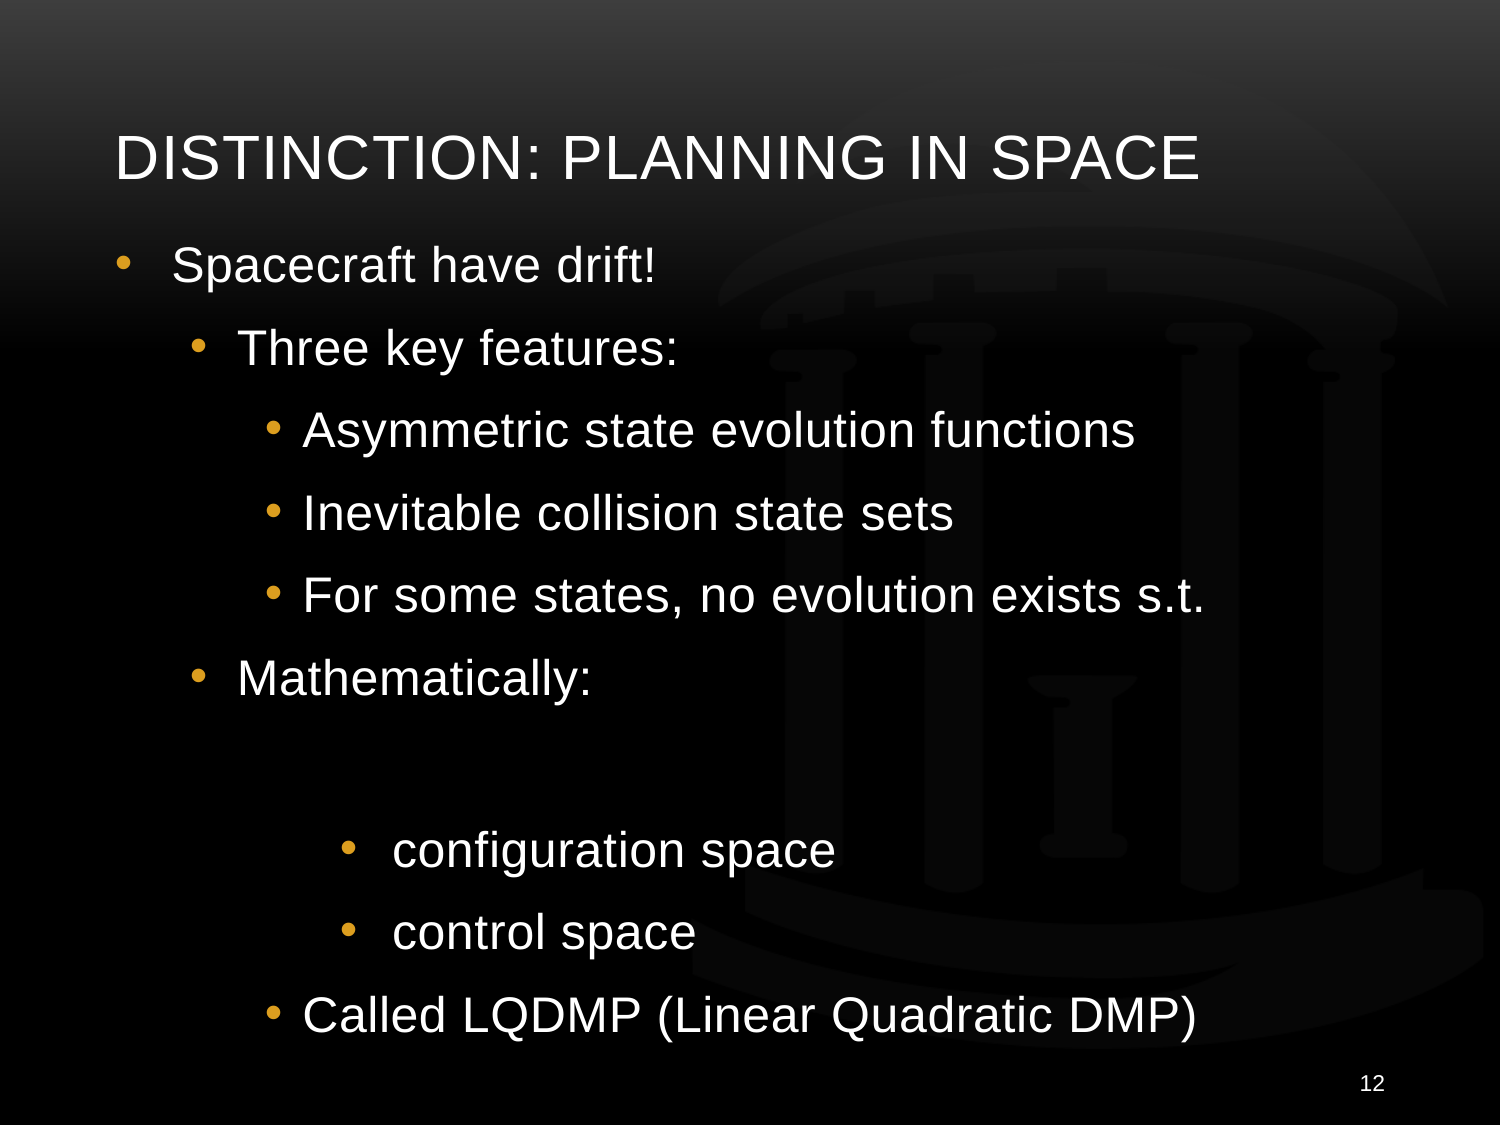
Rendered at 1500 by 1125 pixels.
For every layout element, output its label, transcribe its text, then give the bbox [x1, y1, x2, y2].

title Distinction: planning in space [99, 45, 1400, 200]
slide_number 12 [1237, 1062, 1400, 1103]
